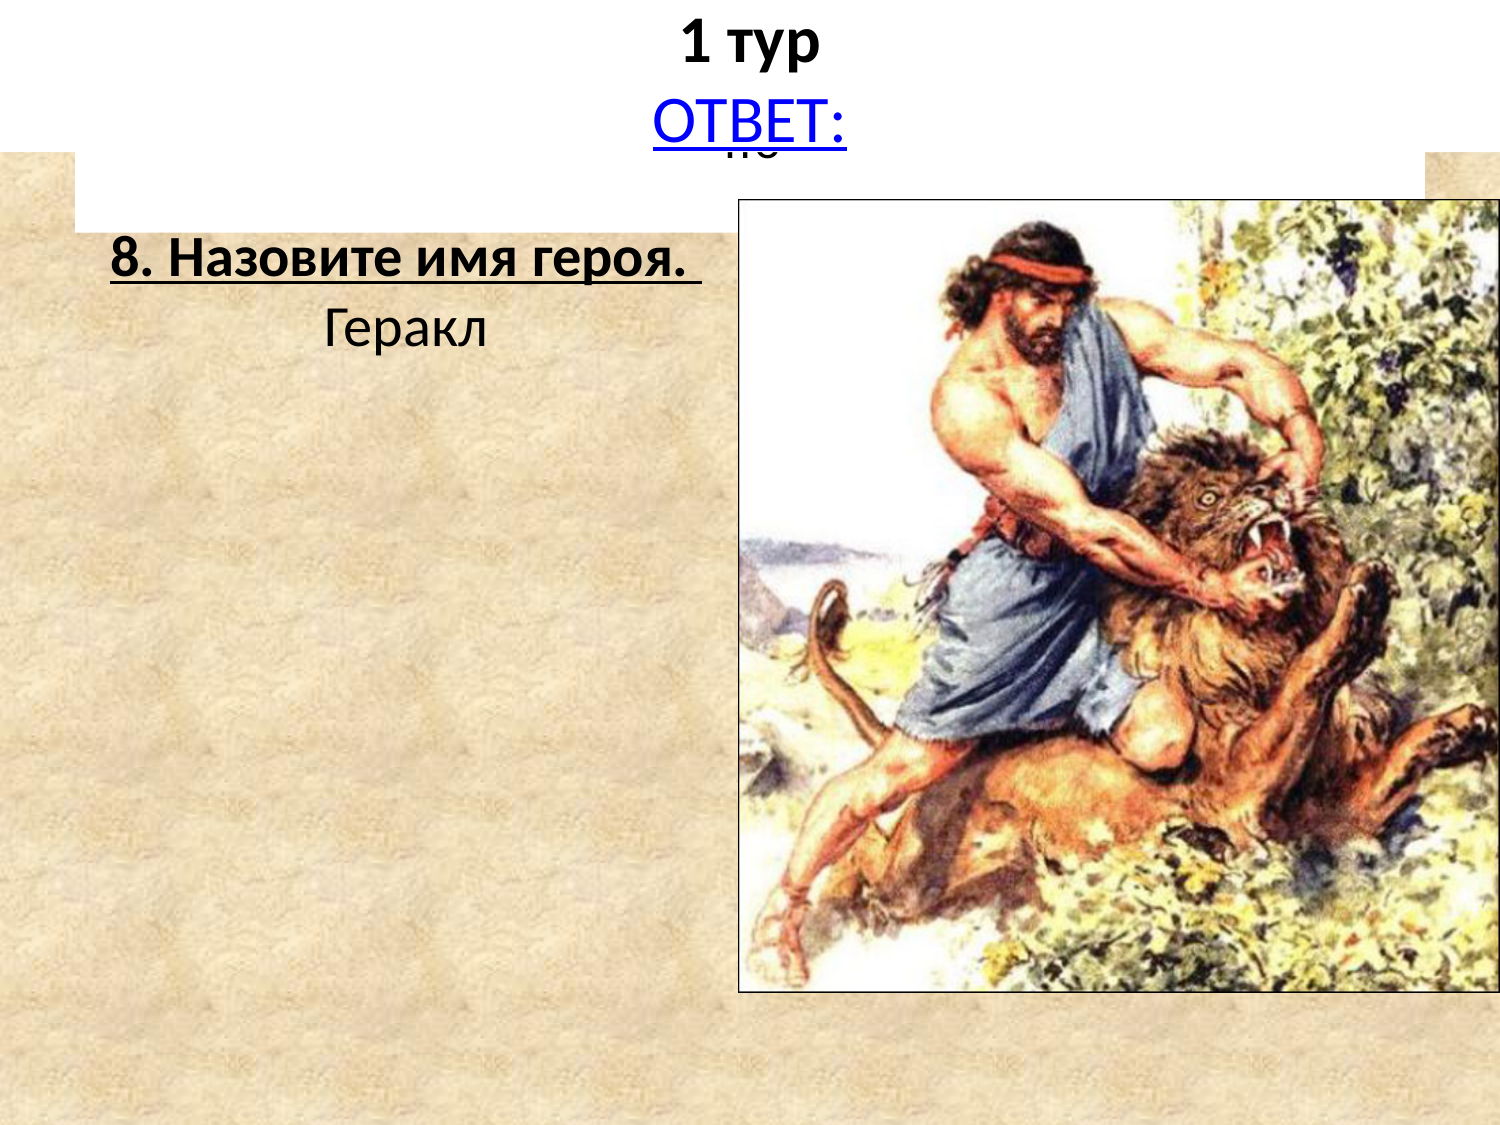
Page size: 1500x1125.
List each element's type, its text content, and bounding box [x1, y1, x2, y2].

text_box 1 тур ОТВЕТ: [0, 0, 1500, 153]
picture [0, 153, 1500, 1125]
list 8. Назовите имя героя. Геракл [75, 210, 738, 1005]
title Сюжет какого мифа изображен на рисунке? Что [75, 153, 1425, 210]
